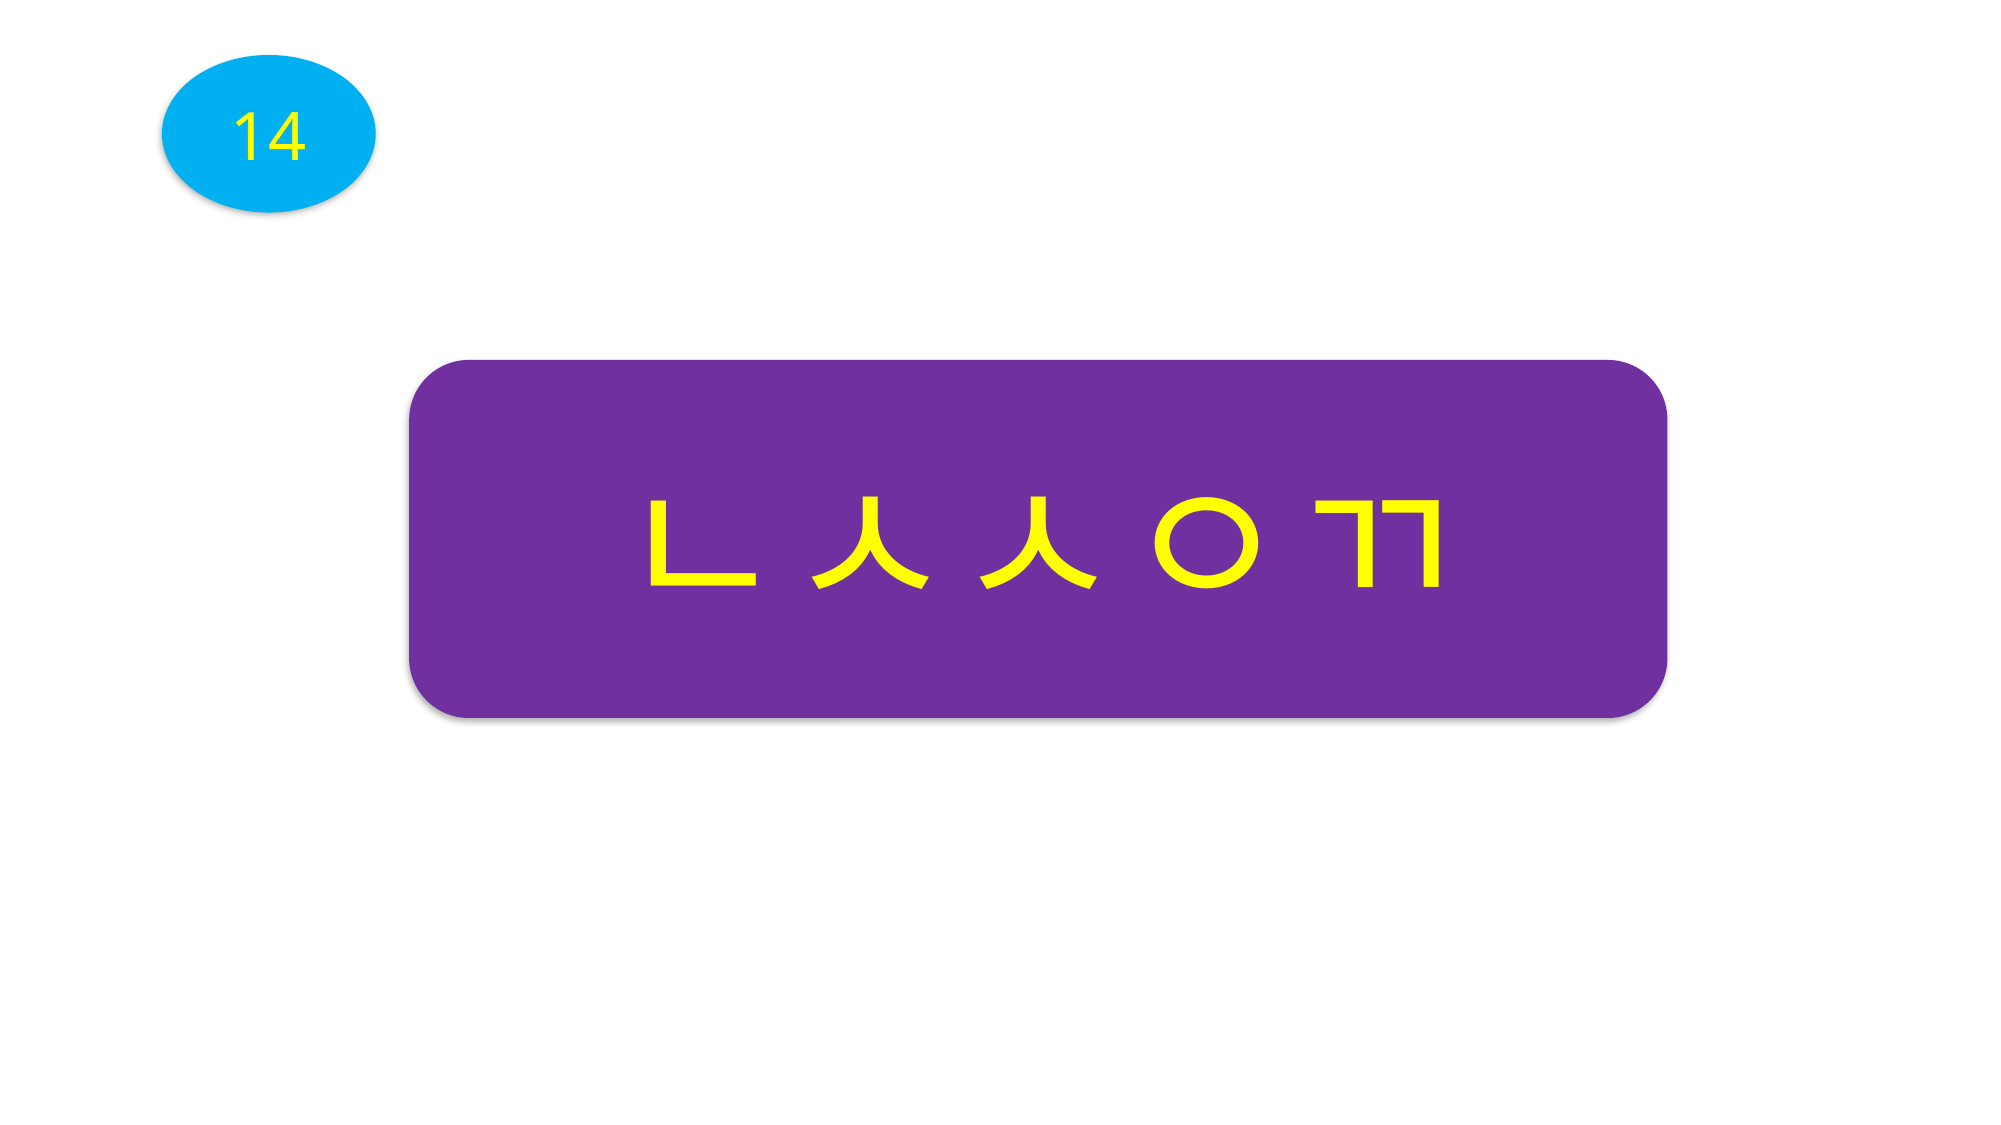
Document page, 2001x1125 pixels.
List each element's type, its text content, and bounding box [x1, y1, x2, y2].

text_box ㄴㅅㅅㅇㄲ [407, 357, 1670, 721]
text_box 14 [159, 52, 378, 215]
